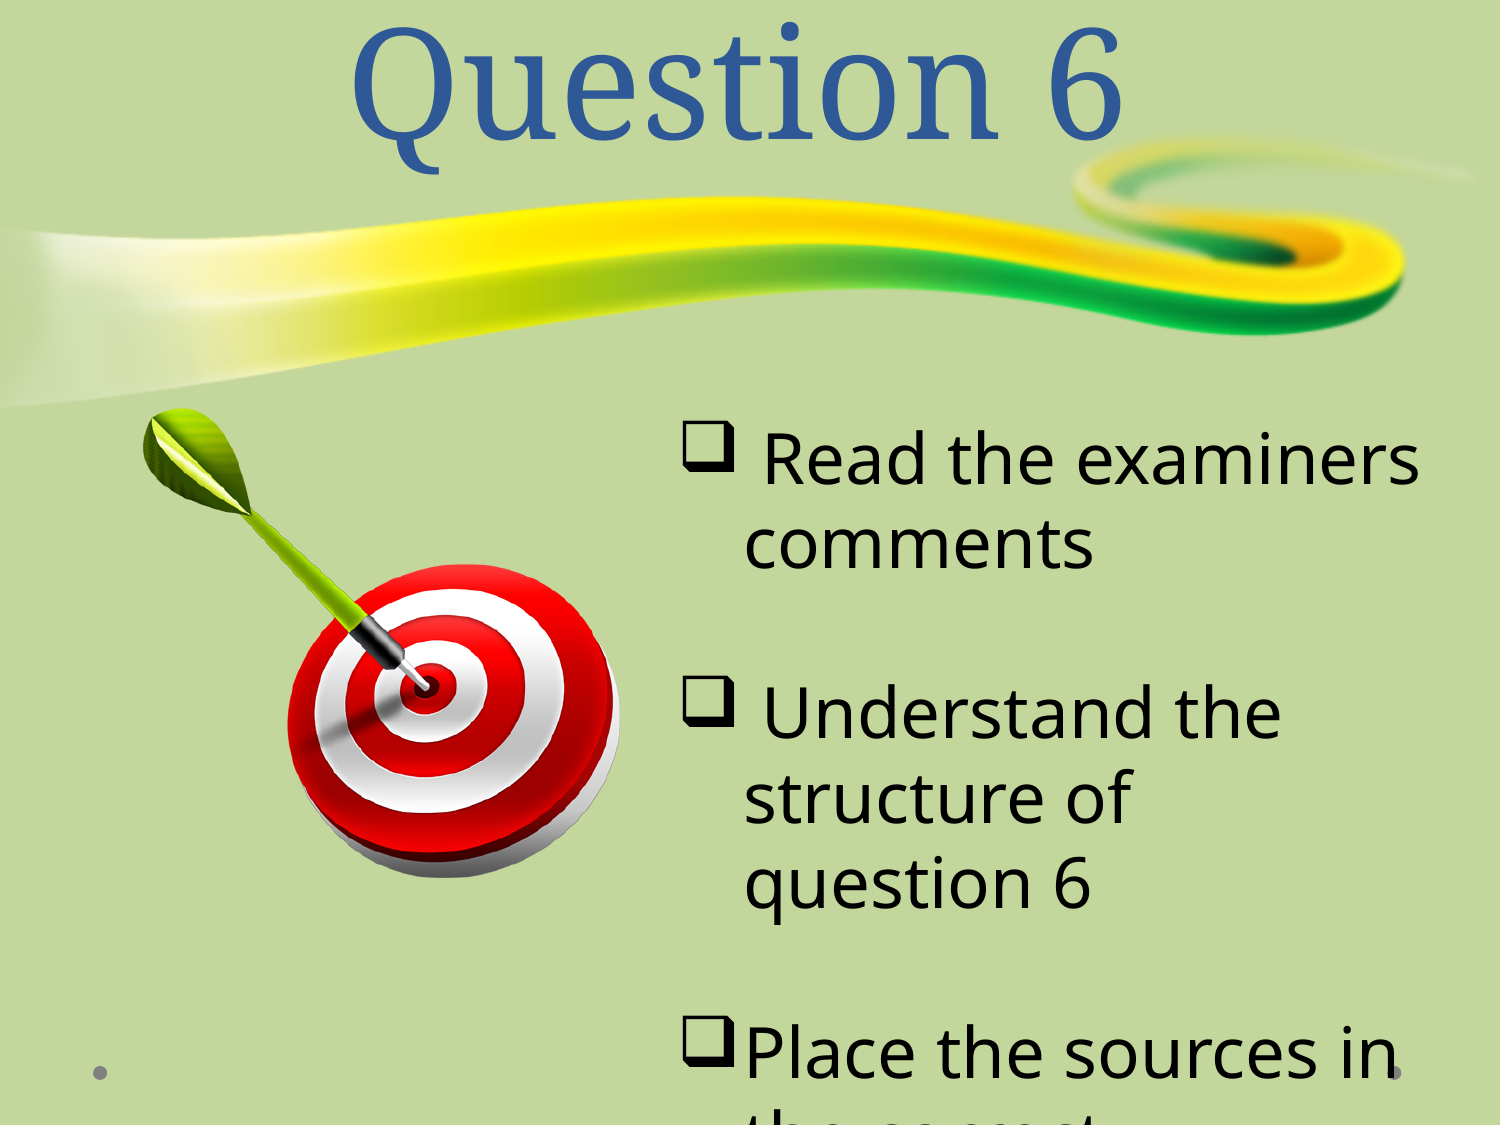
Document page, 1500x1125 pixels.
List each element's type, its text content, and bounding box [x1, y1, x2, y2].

text_box [93, 1066, 108, 1080]
picture [0, 125, 1500, 879]
title Question 6 [19, 0, 1457, 122]
text_box Read the examiners comments Understand the structure of question 6 Place the sources in the correct paragraph [666, 420, 1440, 1125]
